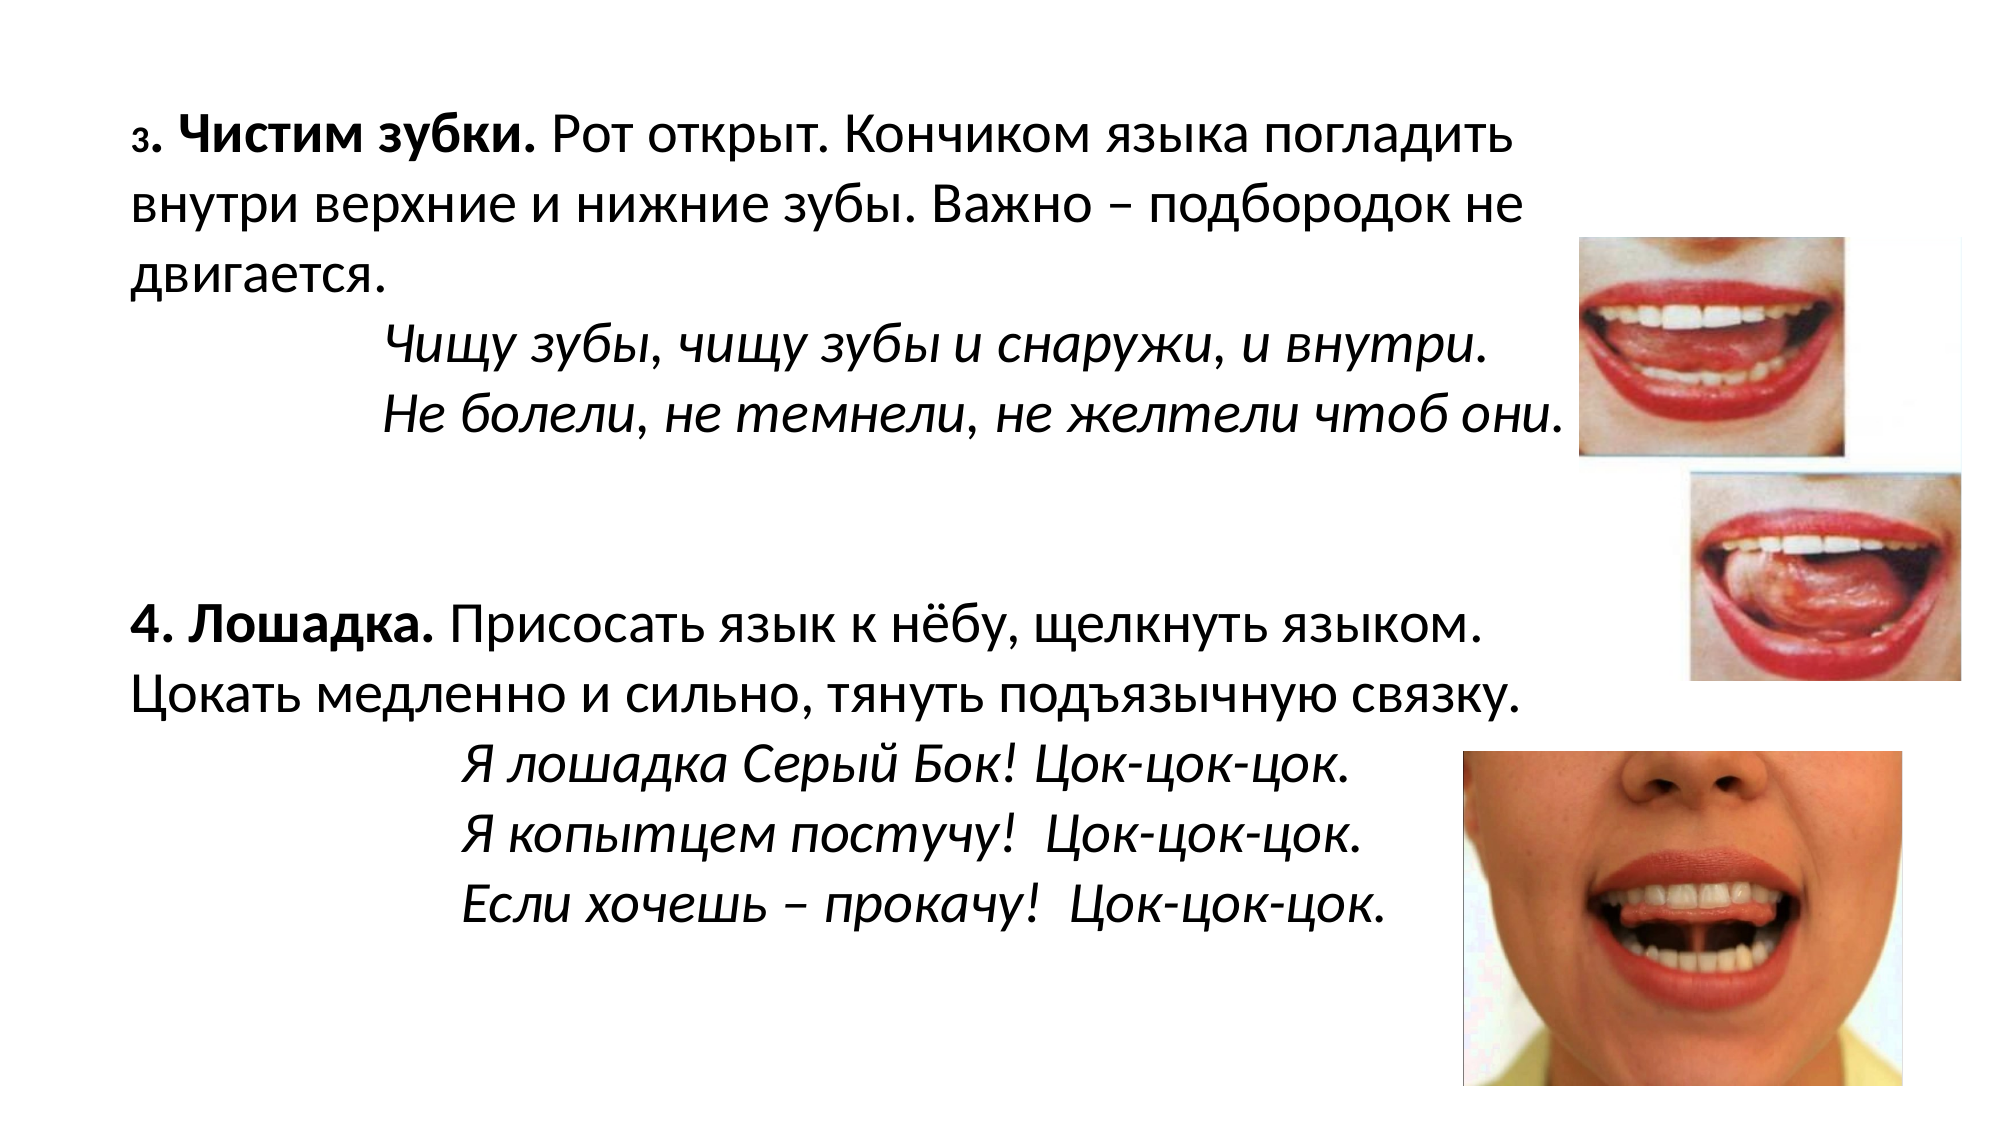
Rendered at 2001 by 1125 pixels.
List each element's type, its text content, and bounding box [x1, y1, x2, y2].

picture [1578, 237, 1962, 681]
text_box 3. Чистим зубки. Рот открыт. Кончиком языка погладить внутри верхние и нижние зубы. Важно – подбородок не двигается. Чищу зубы, чищу зубы и снаружи, и внутри. Не болели, не темнели, не желтели чтоб они. 4. Лошадка. Присосать язык к нёбу, щелкнуть языком. Цокать медленно и сильно, тянуть подъязычную связку. Я лошадка Серый Бок! Цок-цок-цок. Я копытцем постучу! Цок-цок-цок. Если хочешь – прокачу! Цок-цок-цок. [115, 87, 1650, 942]
picture [1463, 751, 1903, 1086]
